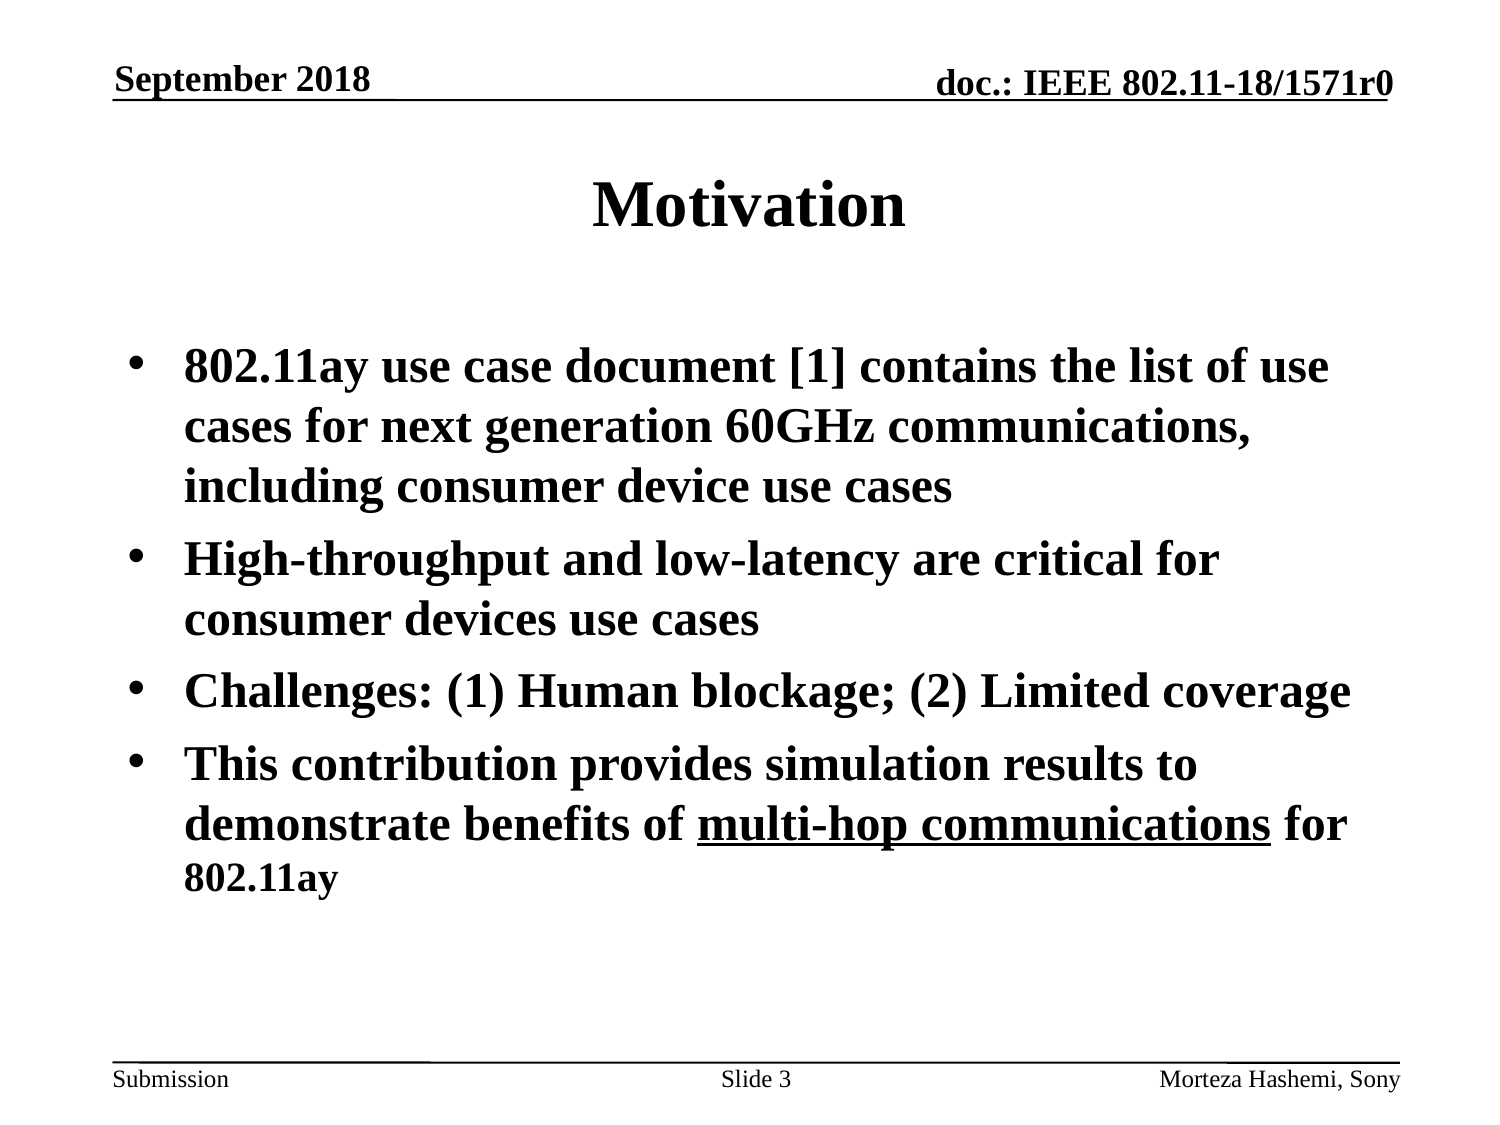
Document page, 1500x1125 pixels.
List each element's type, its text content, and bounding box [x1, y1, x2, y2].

title Motivation [112, 112, 1388, 288]
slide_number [114, 54, 423, 100]
footer Morteza Hashemi, Sony [878, 1061, 1402, 1093]
slide_number Slide 3 [712, 1061, 800, 1123]
list 802.11ay use case document [1] contains the list of use cases for next generation 60GHz communications, including consumer device use cases High-throughput and low-latency are critical for consumer devices use cases Challenges: (1) Human blockage; (2) Limited coverage This contribution provides simulation results to demonstrate benefits of multi-hop communications for 802.11ay [112, 324, 1388, 1000]
